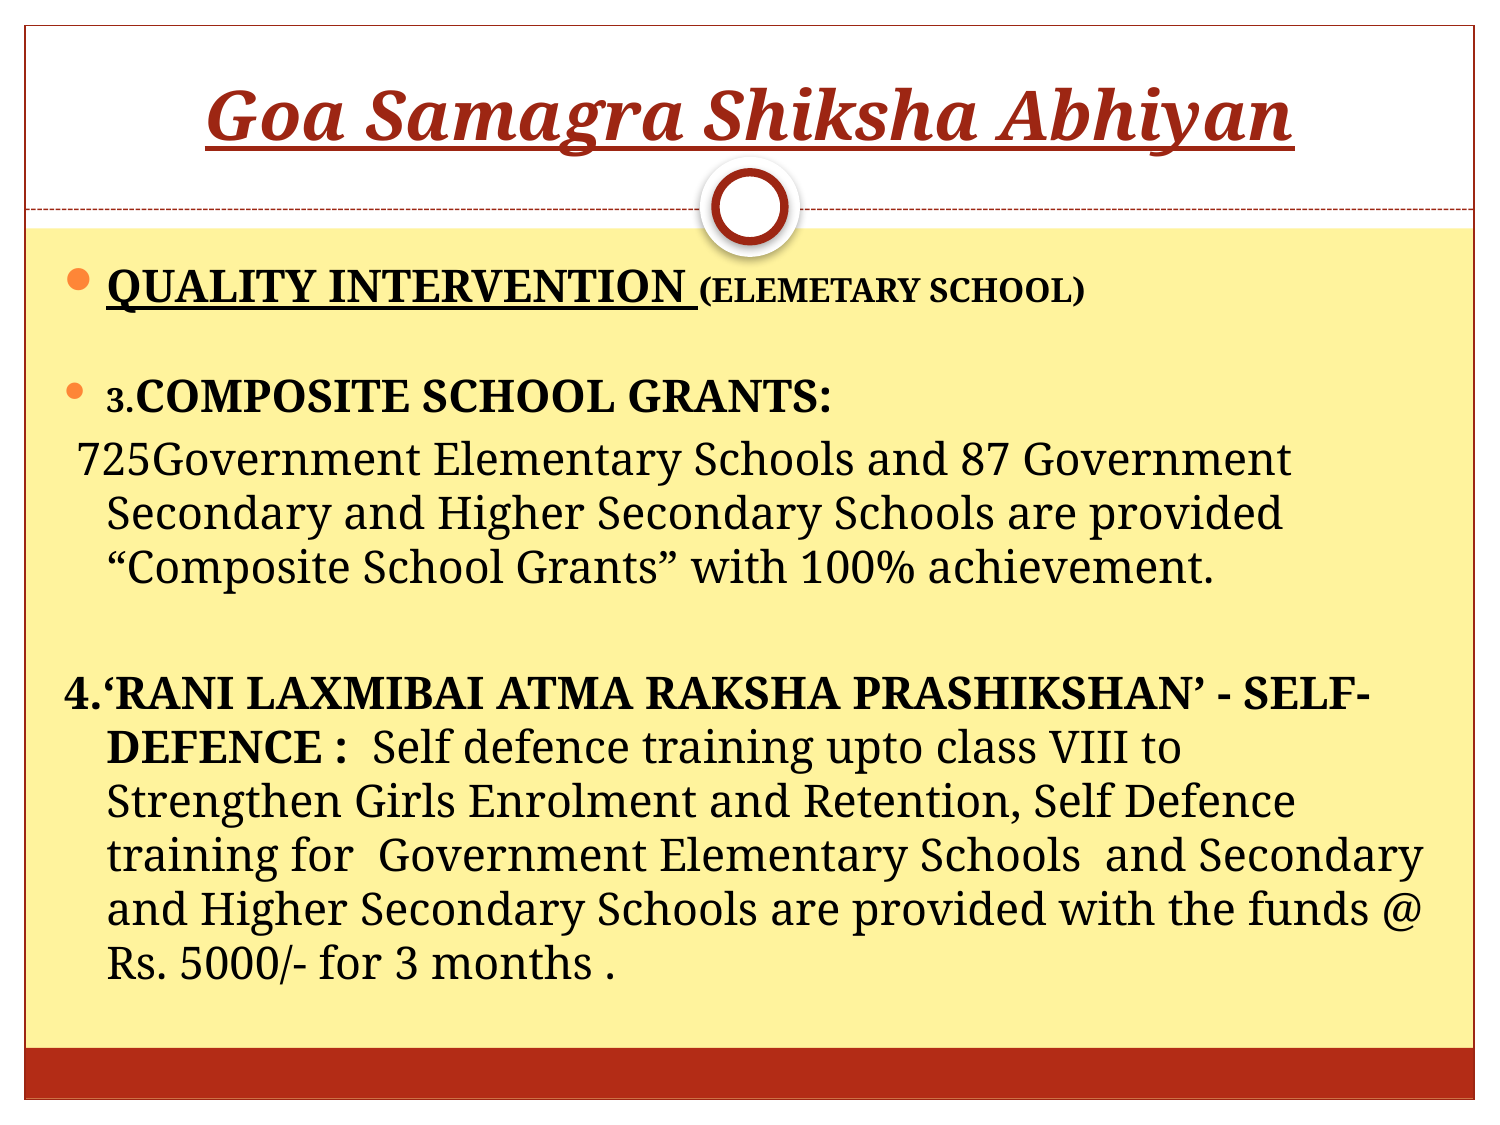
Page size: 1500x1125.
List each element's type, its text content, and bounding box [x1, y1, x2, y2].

list QUALITY INTERVENTION (ELEMETARY SCHOOL) 3.COMPOSITE SCHOOL GRANTS: 725Government Elementary Schools and 87 Government Secondary and Higher Secondary Schools are provided “Composite School Grants” with 100% achievement. 4.‘RANI LAXMIBAI ATMA RAKSHA PRASHIKSHAN’ - SELF-DEFENCE : Self defence training upto class VIII to Strengthen Girls Enrolment and Retention, Self Defence training for Government Elementary Schools and Secondary and Higher Secondary Schools are provided with the funds @ Rs. 5000/- for 3 months . [49, 250, 1445, 1001]
title Goa Samagra Shiksha Abhiyan [49, 37, 1450, 162]
